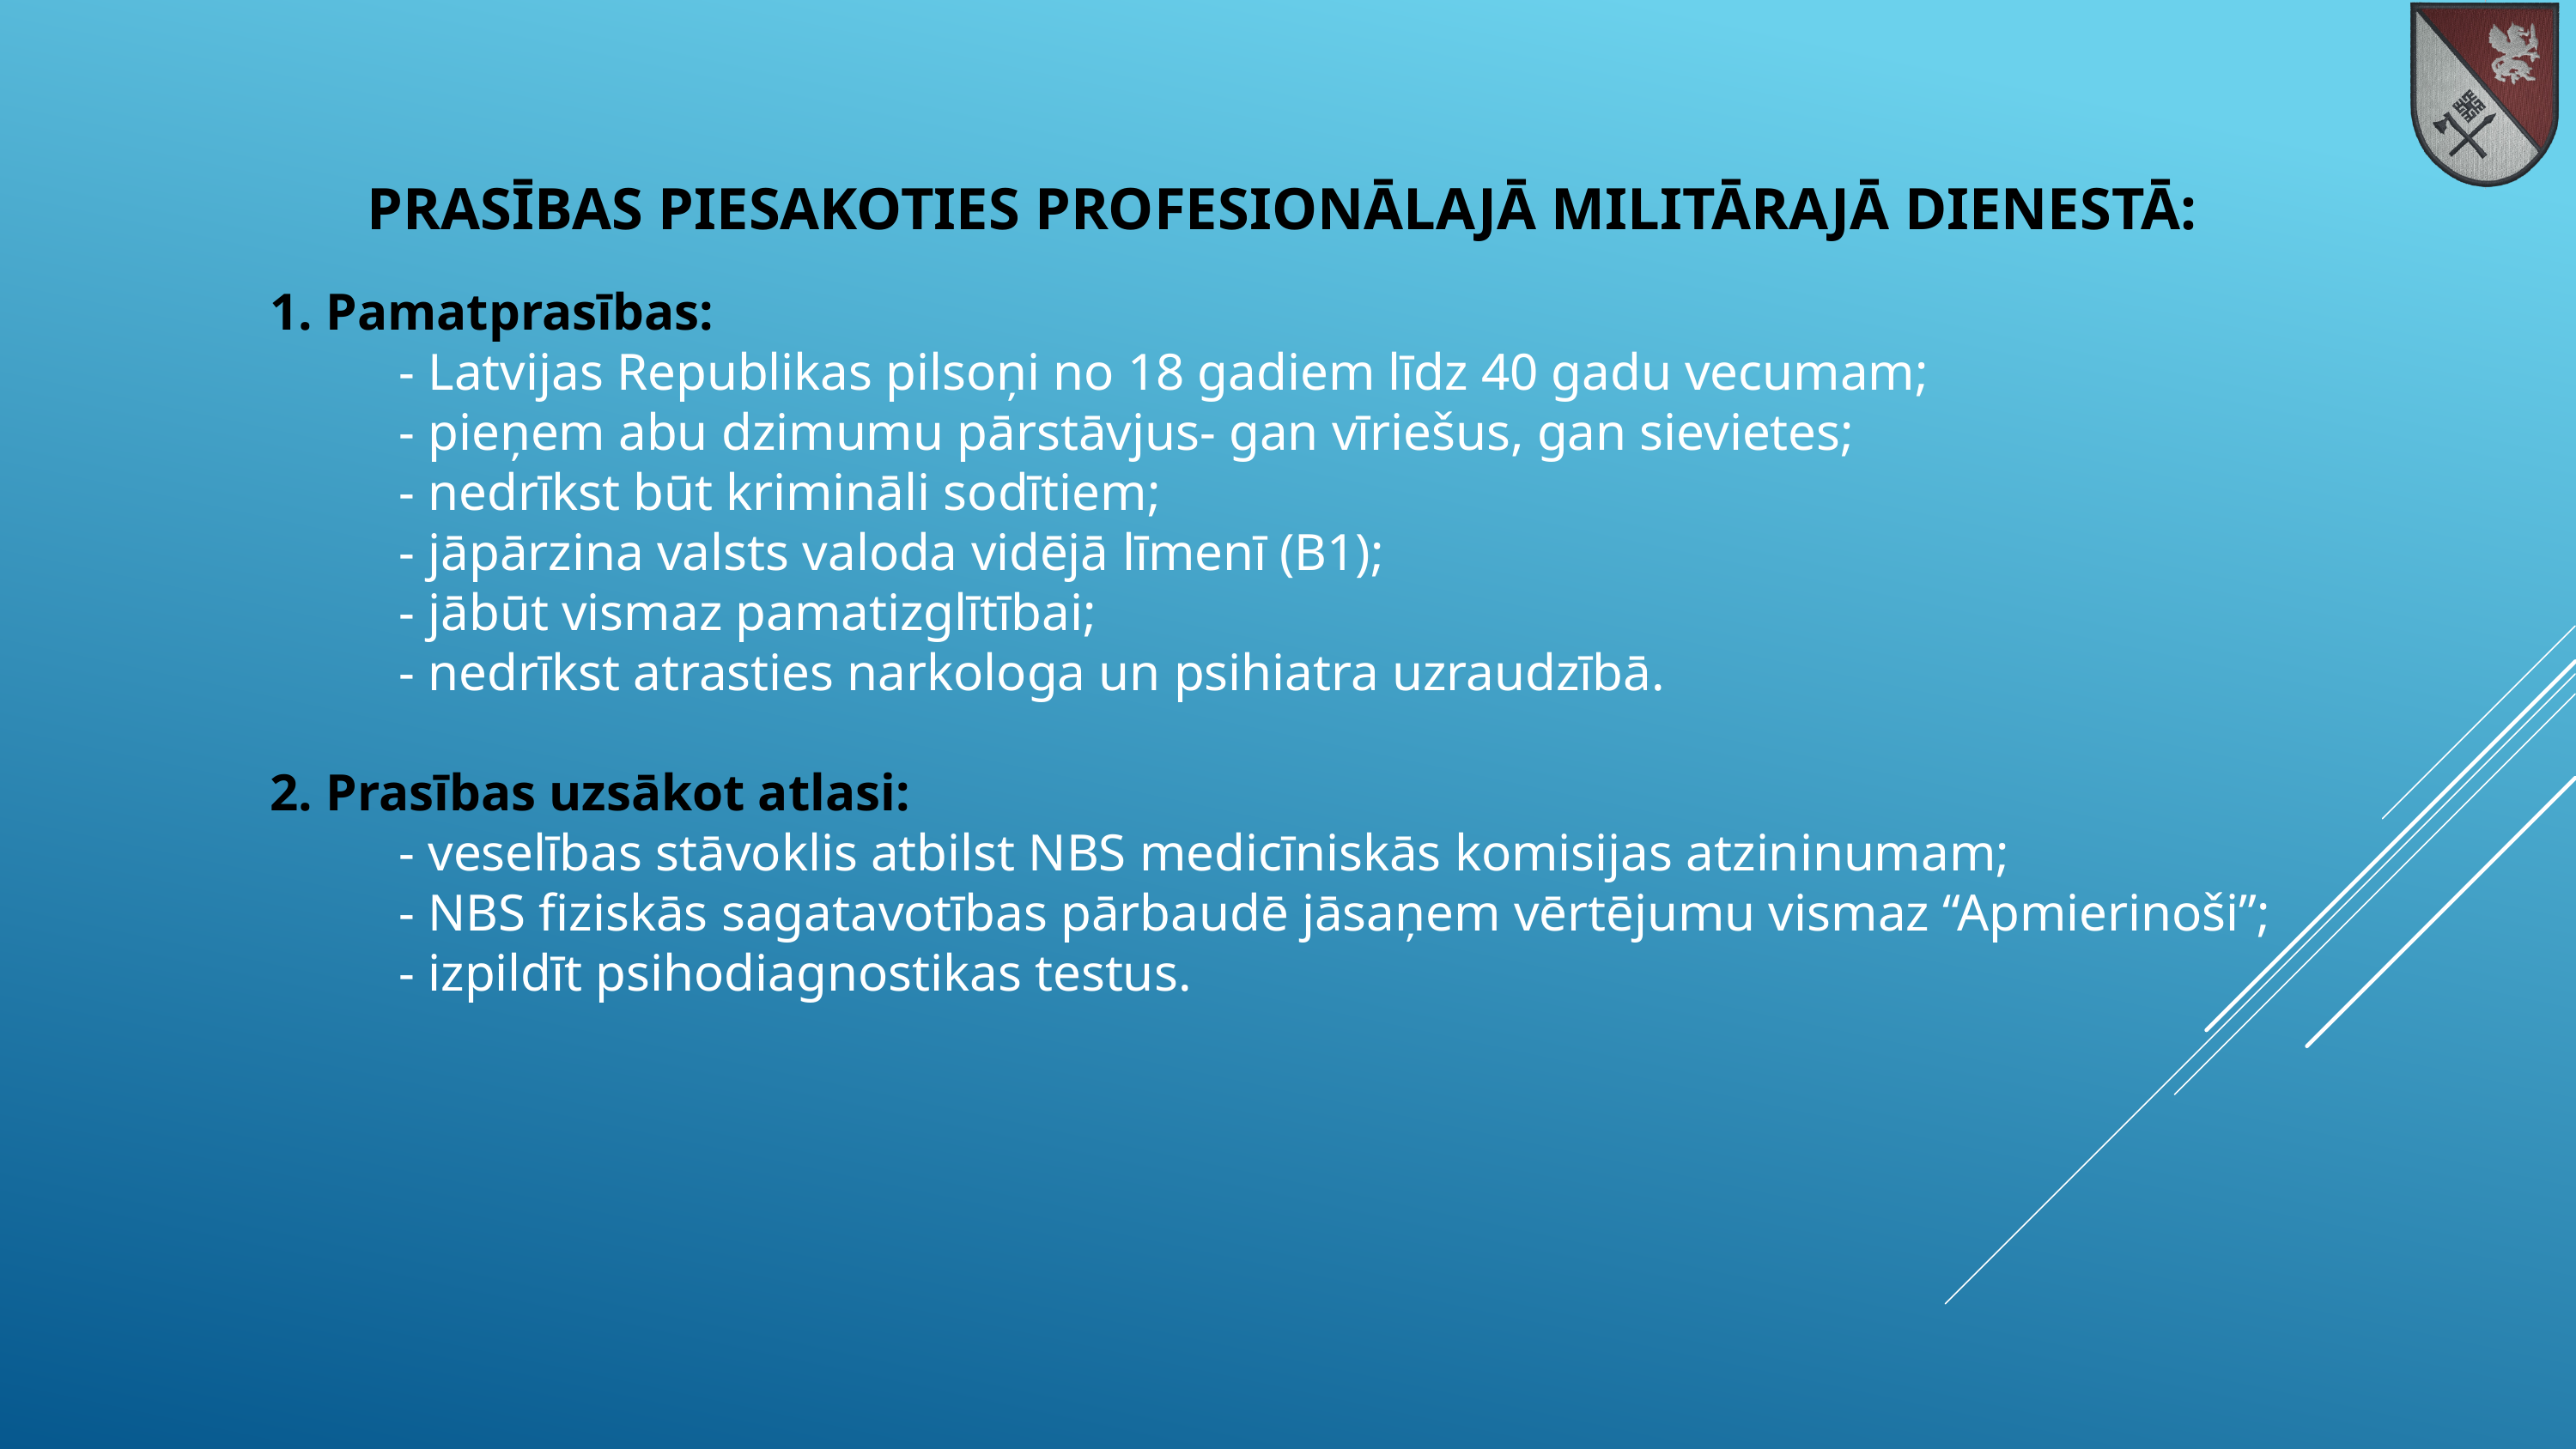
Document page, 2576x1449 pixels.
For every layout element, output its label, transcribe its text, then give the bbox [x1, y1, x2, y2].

text_box 1. Pamatprasības: - Latvijas Republikas pilsoņi no 18 gadiem līdz 40 gadu vecumam; - pieņem abu dzimumu pārstāvjus- gan vīriešus, gan sievietes; - nedrīkst būt krimināli sodītiem; - jāpārzina valsts valoda vidējā līmenī (B1); - jābūt vismaz pamatizglītībai; - nedrīkst atrasties narkologa un psihiatra uzraudzībā. 2. Prasības uzsākot atlasi: - veselības stāvoklis atbilst NBS medicīniskās komisijas atzininumam; - NBS fiziskās sagatavotības pārbaudē jāsaņem vērtējumu vismaz “Apmierinoši”; - izpildīt psihodiagnostikas testus. [258, 273, 2404, 1008]
text_box PRASĪBAS PIESAKOTIES PROFESIONĀLAJĀ MILITĀRAJĀ DIENESTĀ: [257, 166, 2308, 248]
picture [2406, 0, 2561, 190]
